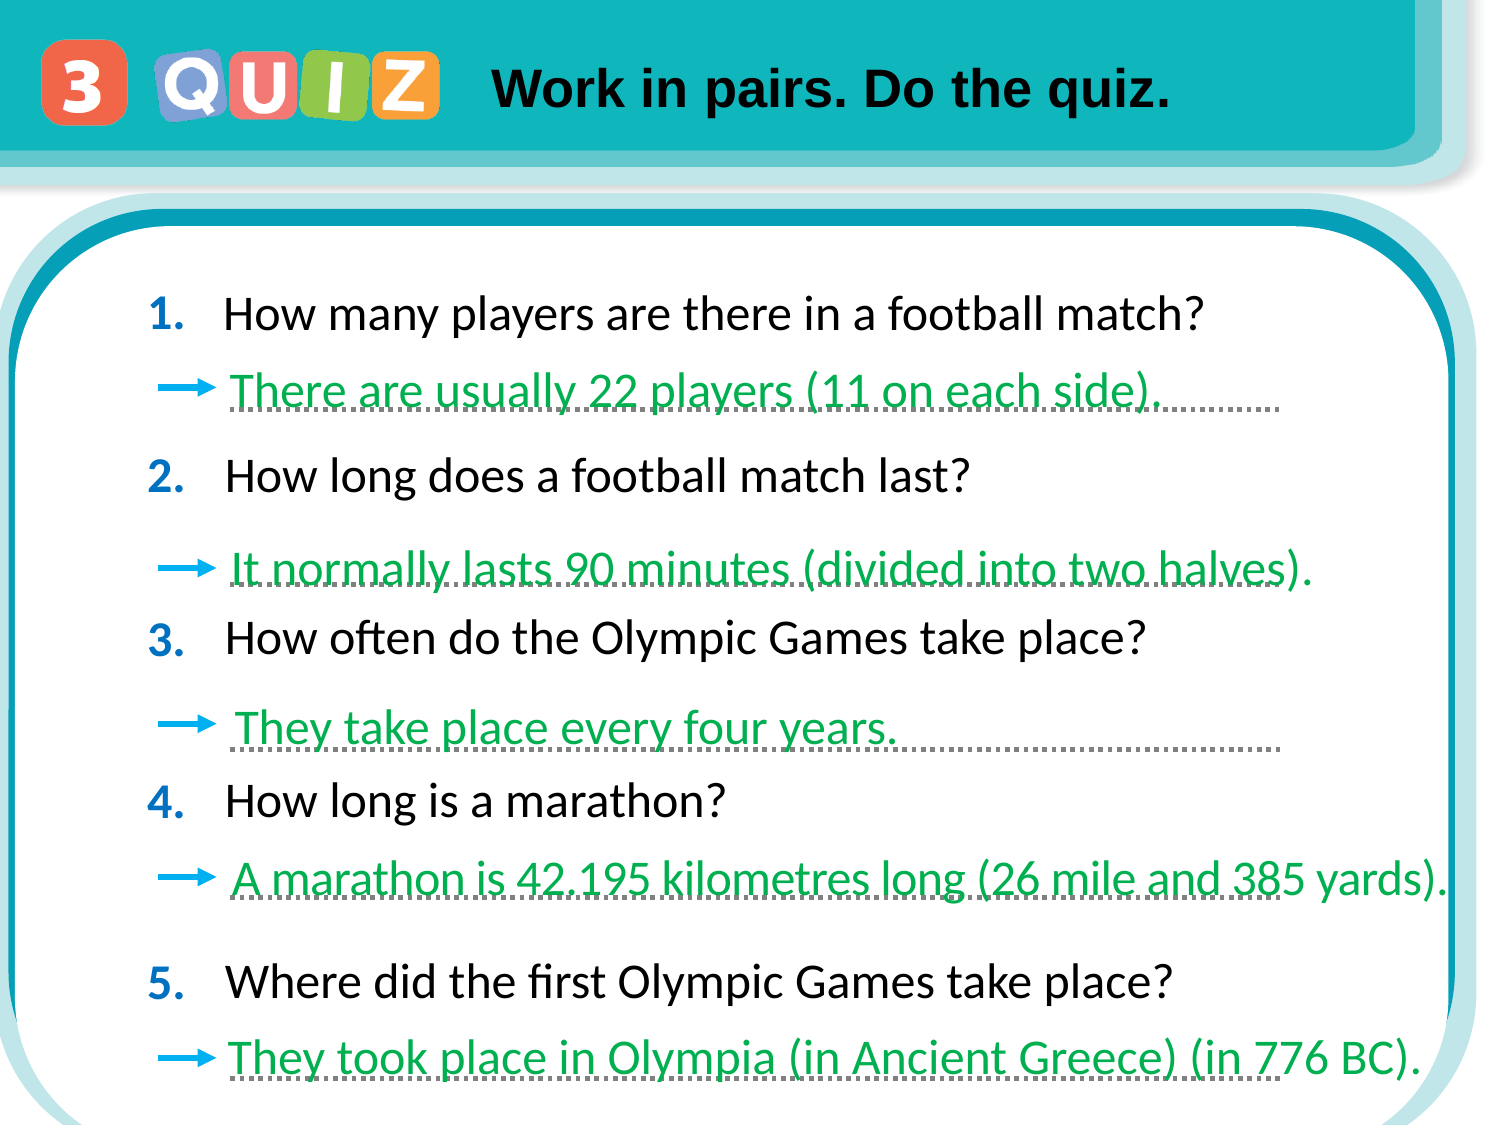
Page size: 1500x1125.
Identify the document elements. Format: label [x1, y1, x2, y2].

text_box [132, 940, 1335, 1018]
text_box [132, 759, 1194, 837]
text_box [0, 194, 1476, 1125]
picture [0, 0, 1500, 206]
text_box [132, 597, 1267, 675]
text_box [132, 271, 1308, 350]
text_box [132, 435, 1374, 512]
